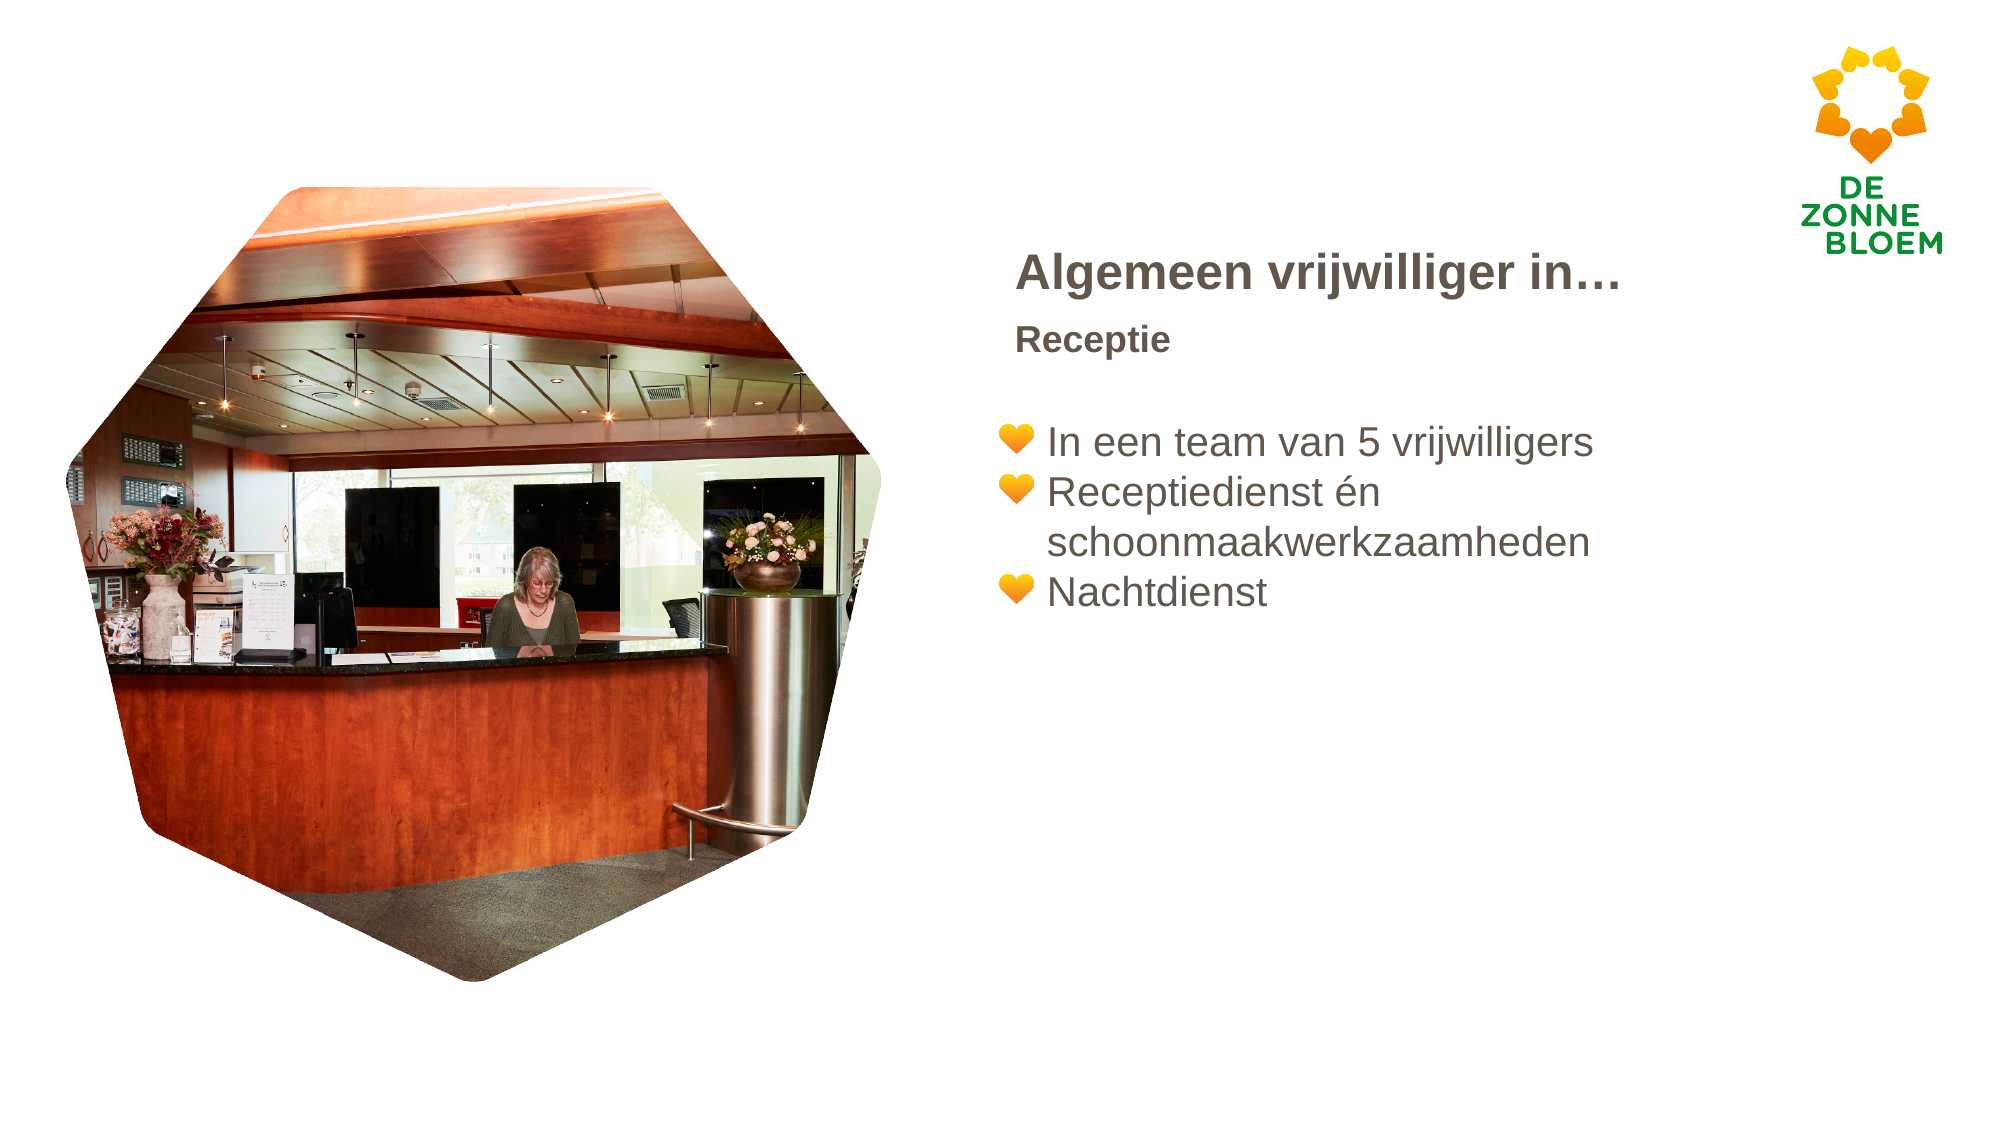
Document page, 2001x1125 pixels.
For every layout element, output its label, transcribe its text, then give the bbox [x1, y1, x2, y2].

picture [66, 186, 881, 982]
text_box In een team van 5 vrijwilligers Receptiedienst én schoonmaakwerkzaamheden Nachtdienst [999, 364, 1802, 826]
list Receptie [999, 312, 1968, 372]
title Algemeen vrijwilliger in… [999, 171, 1793, 308]
picture [999, 474, 1034, 504]
picture [999, 574, 1034, 604]
picture [1774, 22, 1968, 278]
picture [999, 424, 1034, 454]
